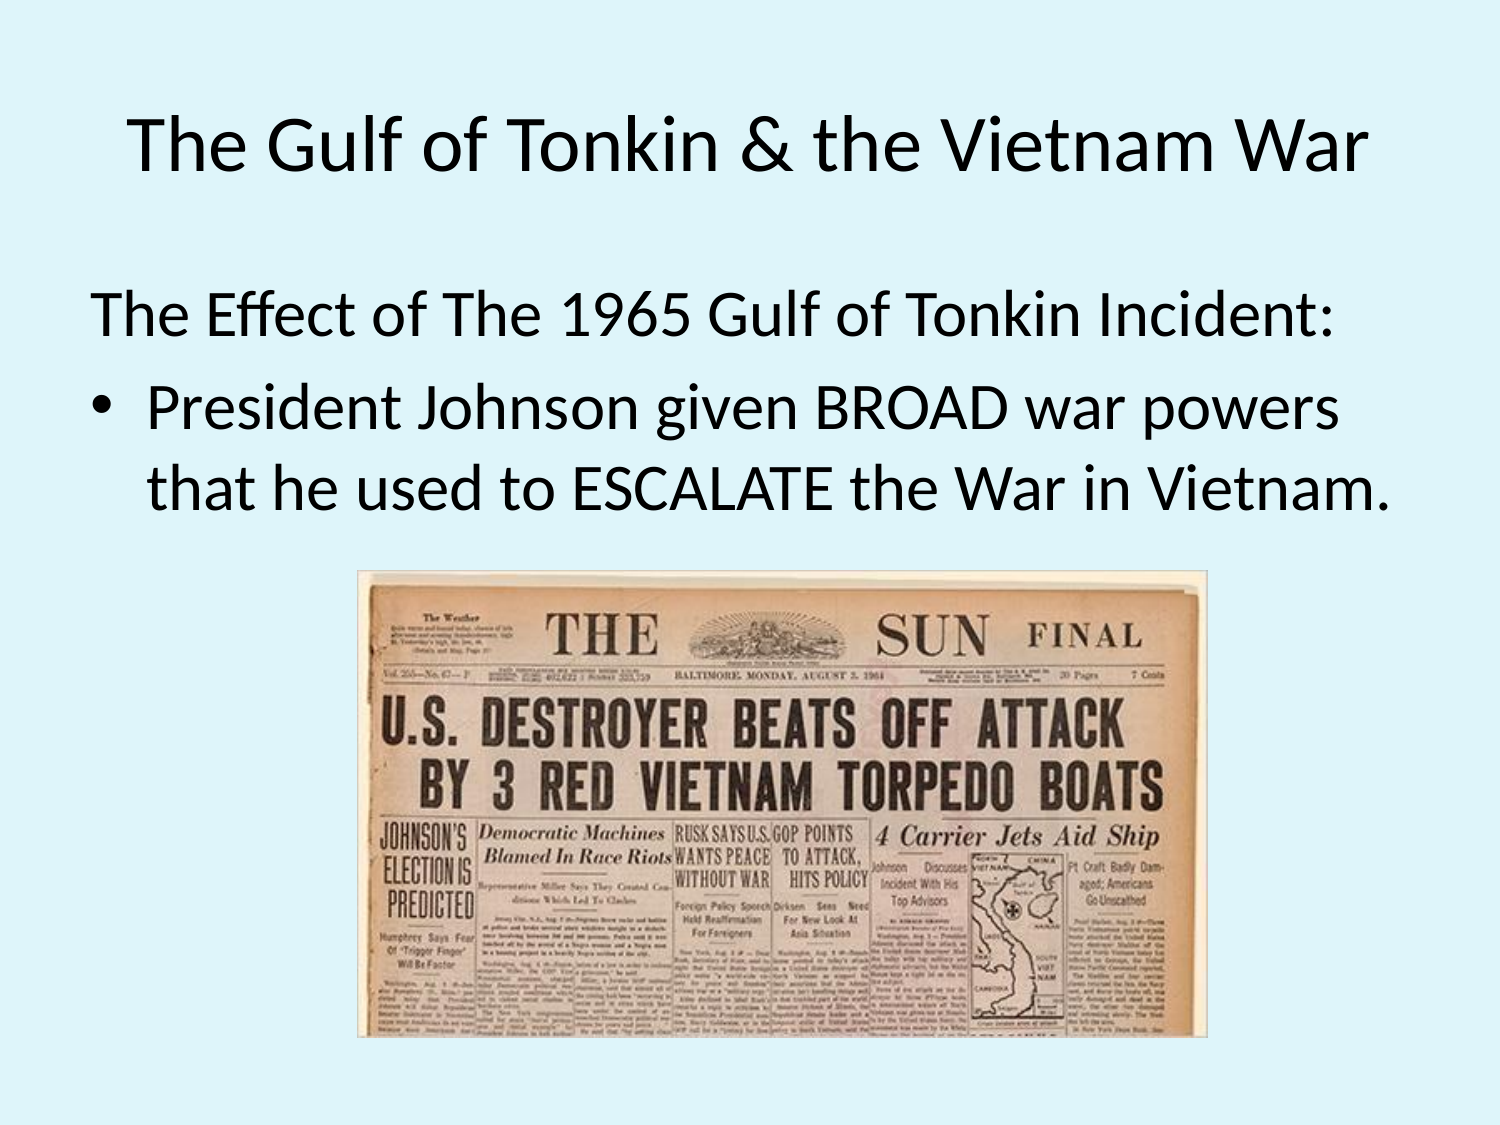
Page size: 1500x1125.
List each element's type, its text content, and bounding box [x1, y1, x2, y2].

list The Effect of The 1965 Gulf of Tonkin Incident: President Johnson given BROAD war powers that he used to ESCALATE the War in Vietnam. [75, 262, 1425, 1005]
picture [356, 570, 1208, 1038]
title The Gulf of Tonkin & the Vietnam War [75, 45, 1425, 233]
